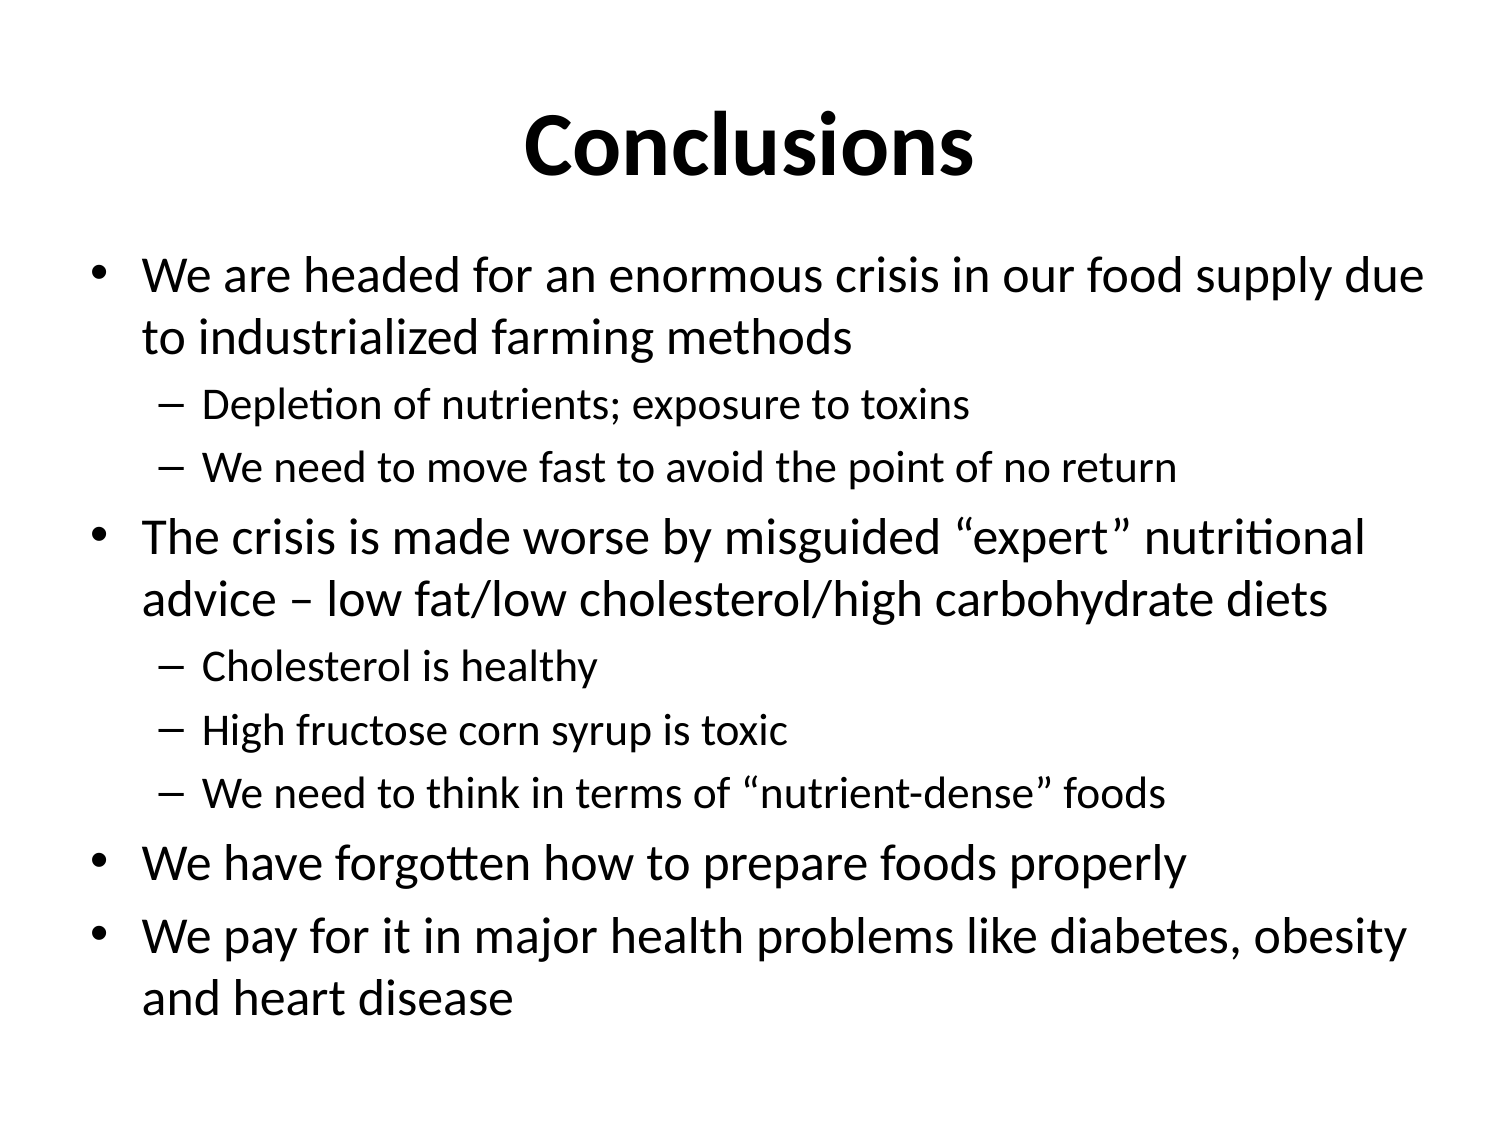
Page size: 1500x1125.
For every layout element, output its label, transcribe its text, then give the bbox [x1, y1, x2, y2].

title Conclusions [75, 45, 1425, 232]
list We are headed for an enormous crisis in our food supply due to industrialized farming methods Depletion of nutrients; exposure to toxins We need to move fast to avoid the point of no return The crisis is made worse by misguided “expert” nutritional advice – low fat/low cholesterol/high carbohydrate diets Cholesterol is healthy High fructose corn syrup is toxic We need to think in terms of “nutrient-dense” foods We have forgotten how to prepare foods properly We pay for it in major health problems like diabetes, obesity and heart disease [75, 232, 1454, 1051]
